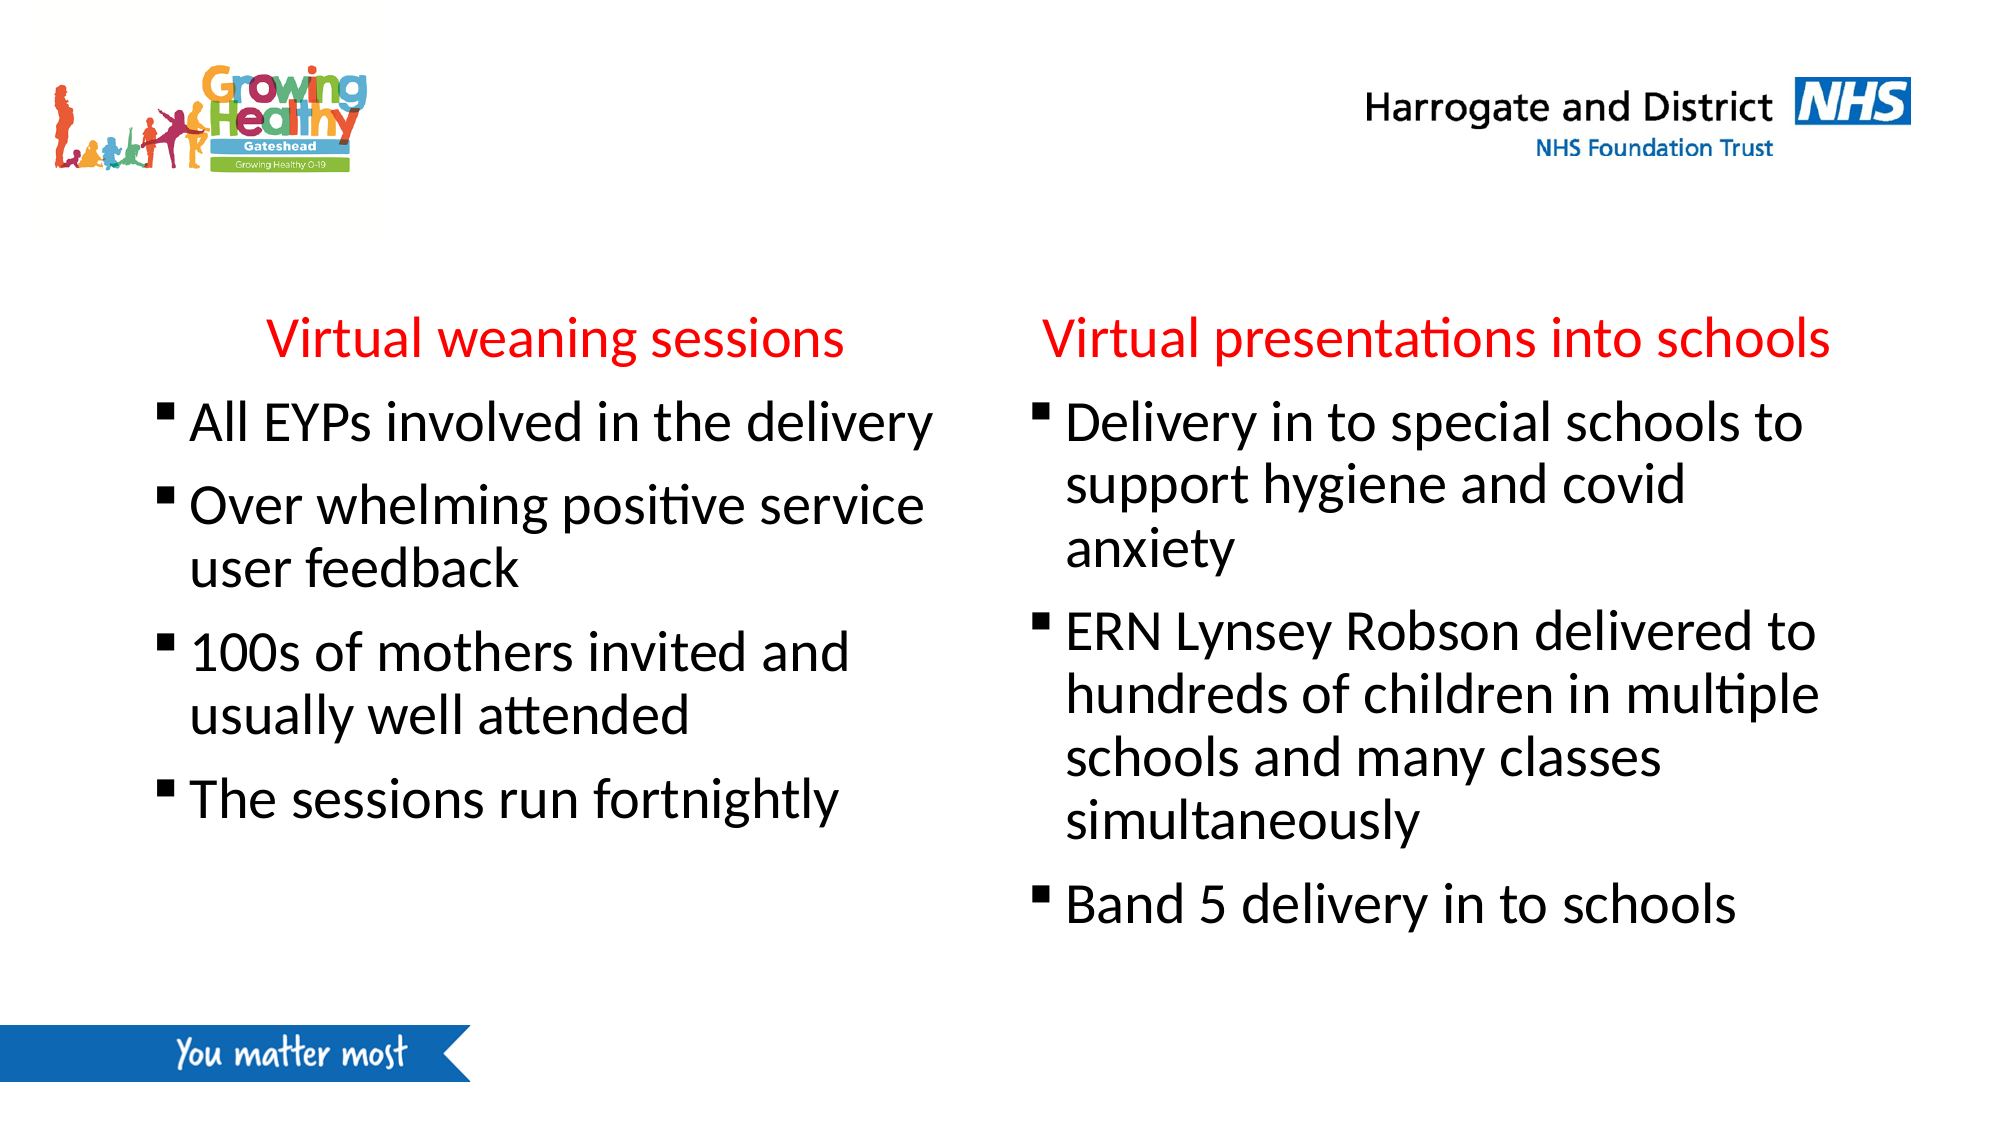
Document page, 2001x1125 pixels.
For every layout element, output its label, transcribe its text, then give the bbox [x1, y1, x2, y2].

picture [0, 1025, 471, 1082]
list Virtual presentations into schools Delivery in to special schools to support hygiene and covid anxiety ERN Lynsey Robson delivered to hundreds of children in multiple schools and many classes simultaneously Band 5 delivery in to schools [1012, 299, 1863, 1014]
title [131, 180, 1857, 398]
picture [1367, 77, 1911, 156]
picture [41, 0, 378, 238]
list Virtual weaning sessions All EYPs involved in the delivery Over whelming positive service user feedback 100s of mothers invited and usually well attended The sessions run fortnightly [137, 299, 988, 1014]
